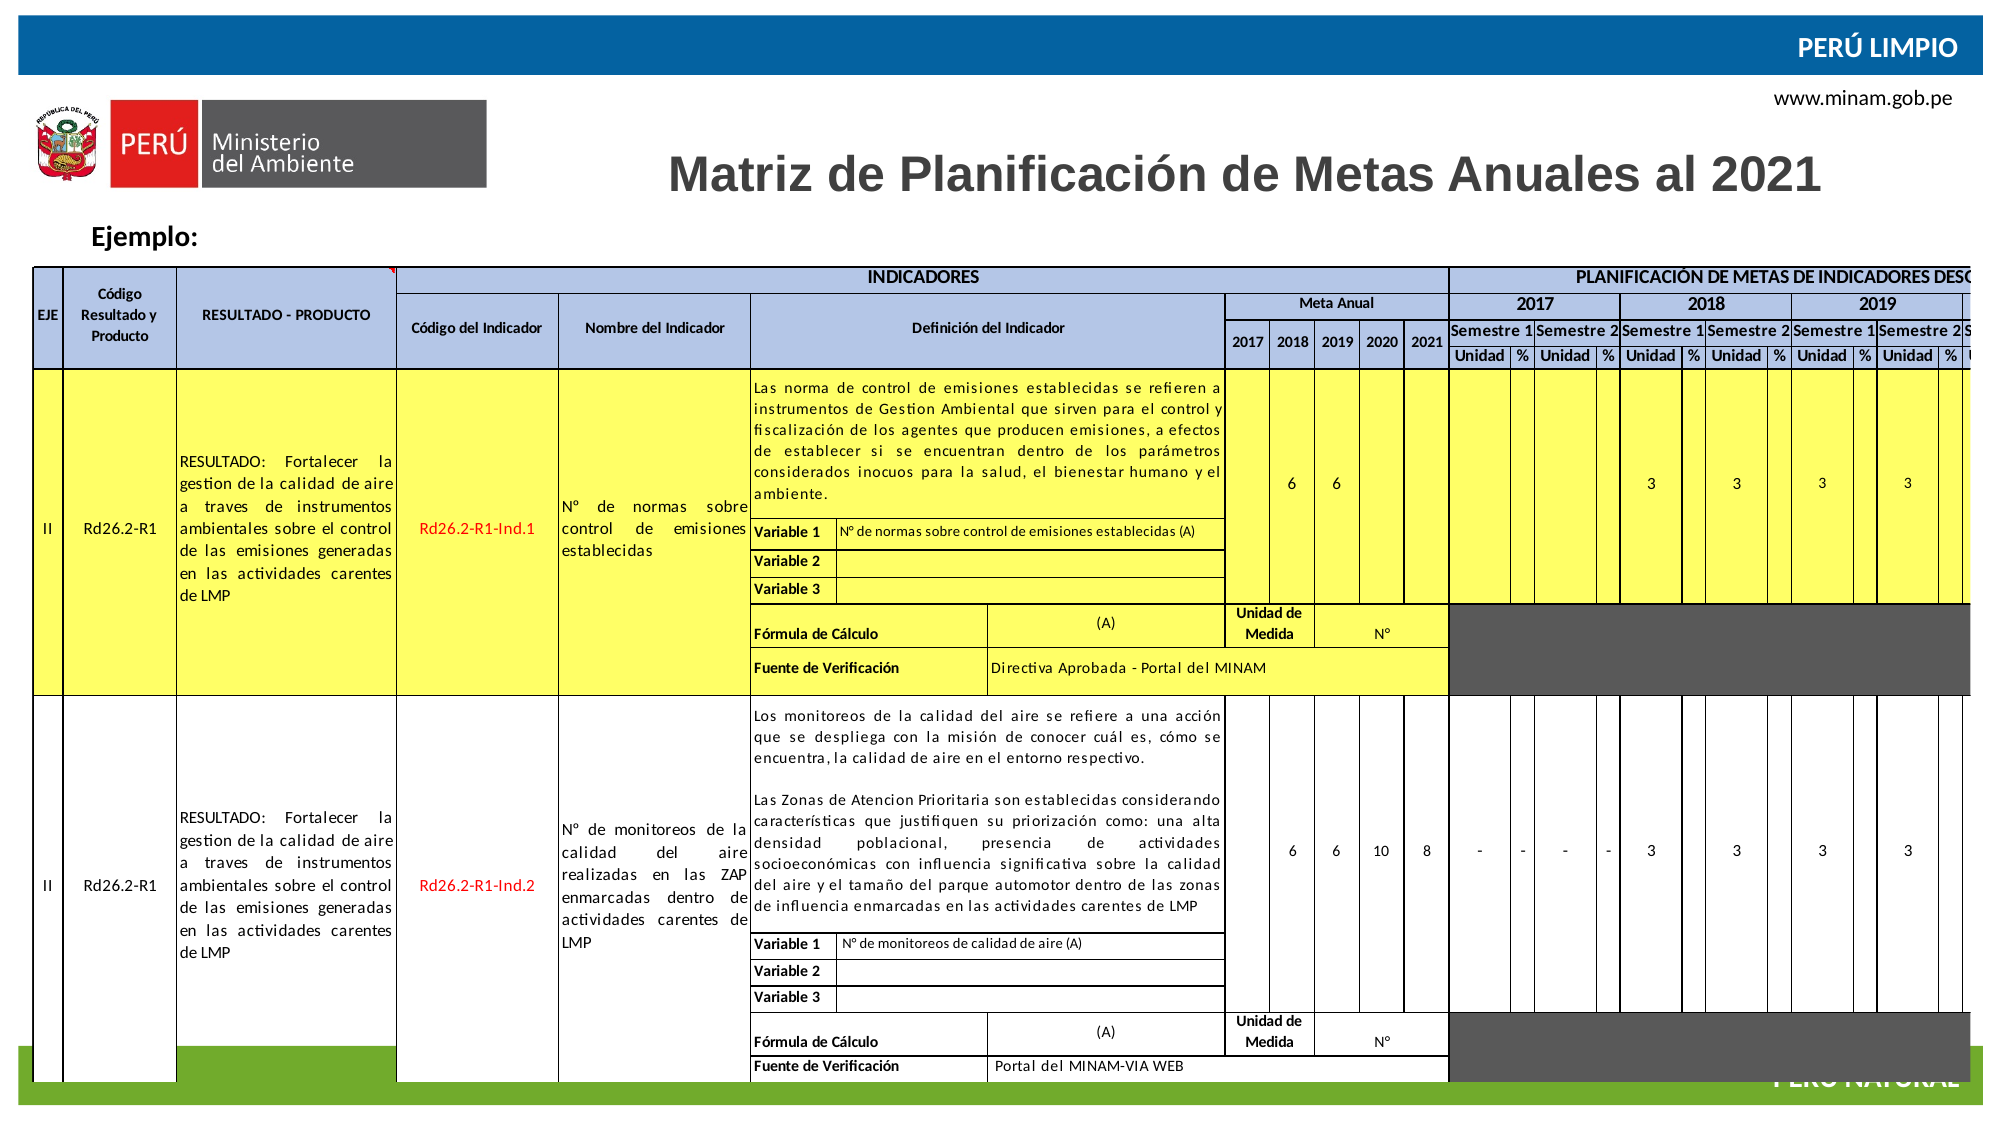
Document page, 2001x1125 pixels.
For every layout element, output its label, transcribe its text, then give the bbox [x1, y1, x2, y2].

picture [18, 95, 491, 192]
text_box Matriz de Planificación de Metas Anuales al 2021 [521, 133, 1971, 209]
text_box Ejemplo: [76, 209, 217, 266]
picture [32, 266, 1971, 1084]
